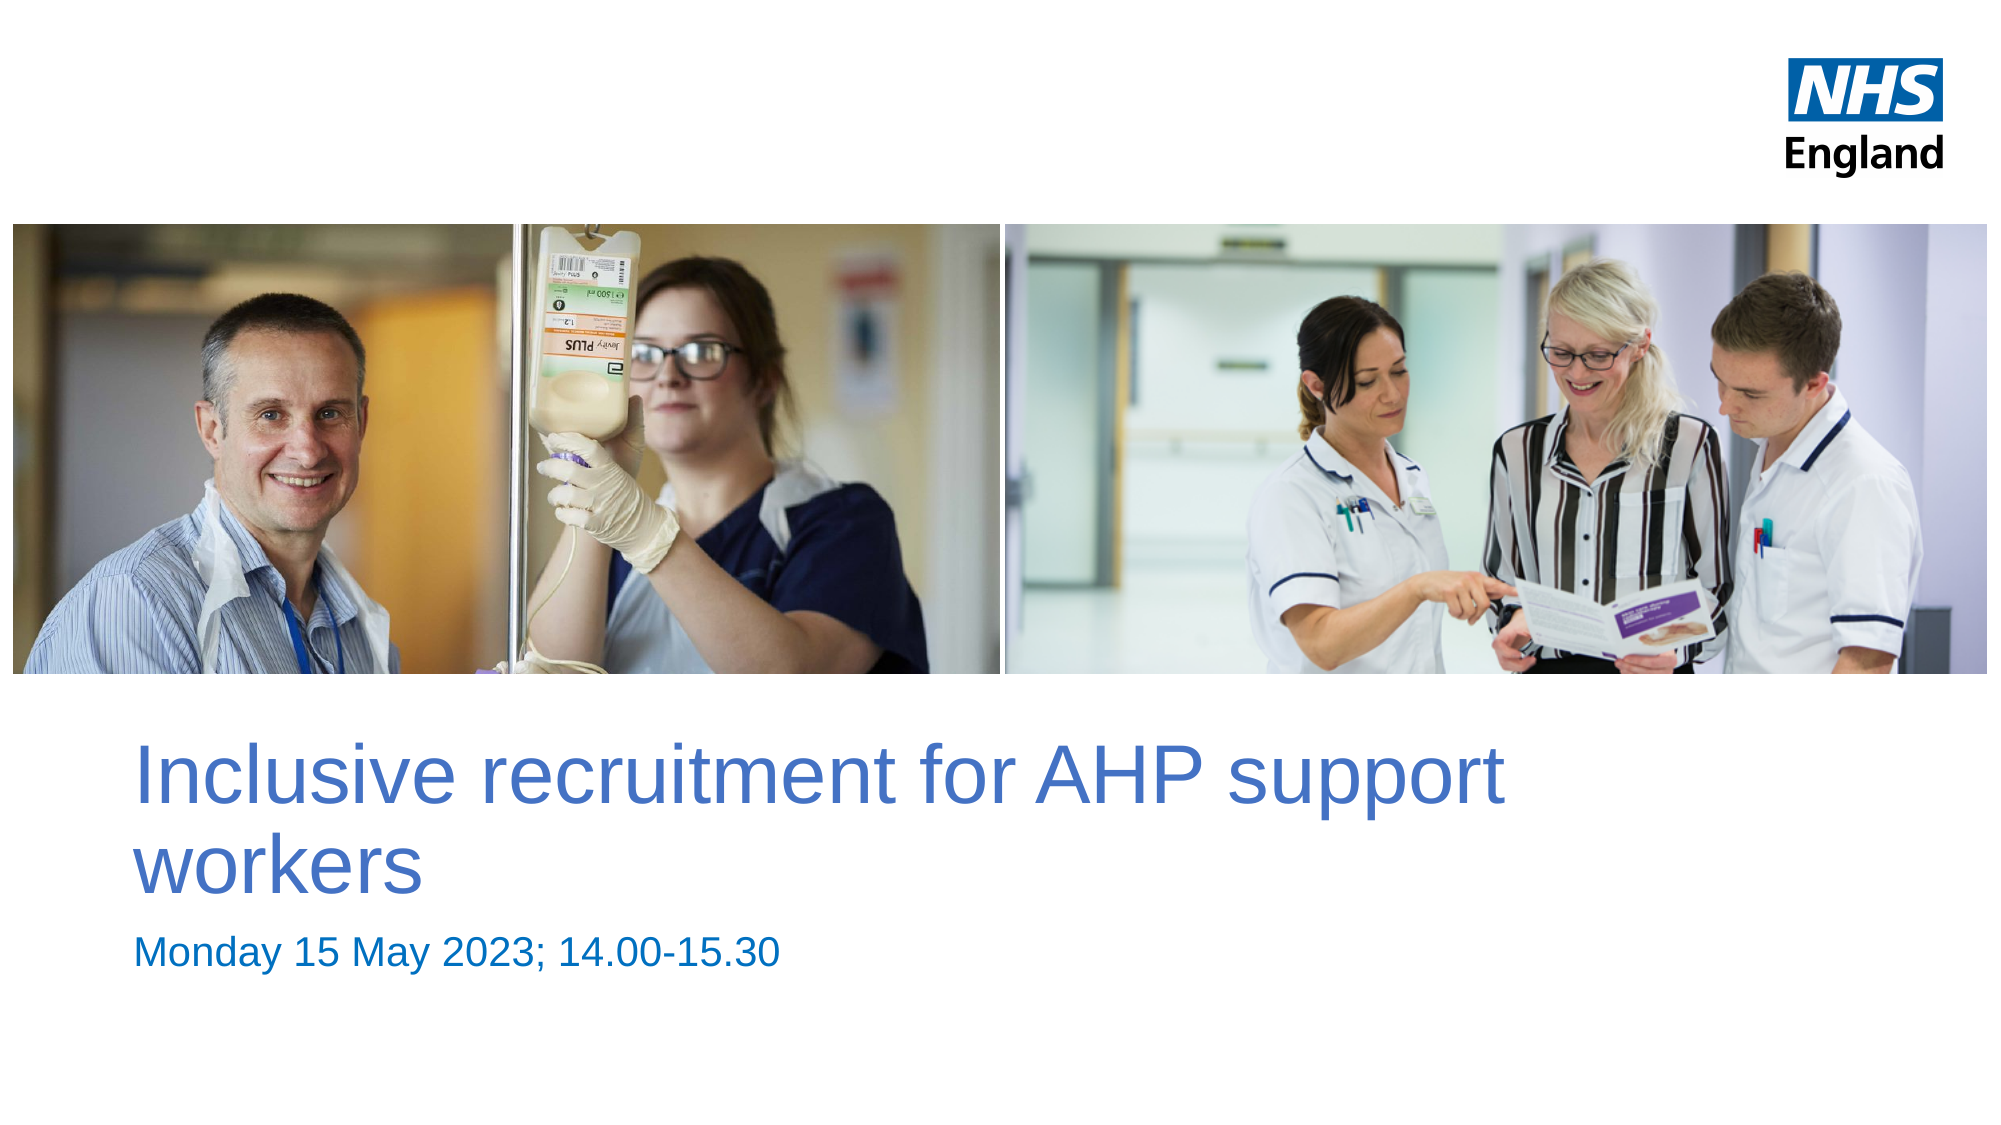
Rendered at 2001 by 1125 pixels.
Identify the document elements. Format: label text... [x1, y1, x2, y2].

title Inclusive recruitment for AHP support workers [118, 735, 1641, 920]
picture [1005, 224, 1987, 674]
picture [13, 224, 1000, 674]
picture [1786, 58, 1943, 178]
subtitle Monday 15 May 2023; 14.00-15.30 [118, 923, 1685, 1028]
